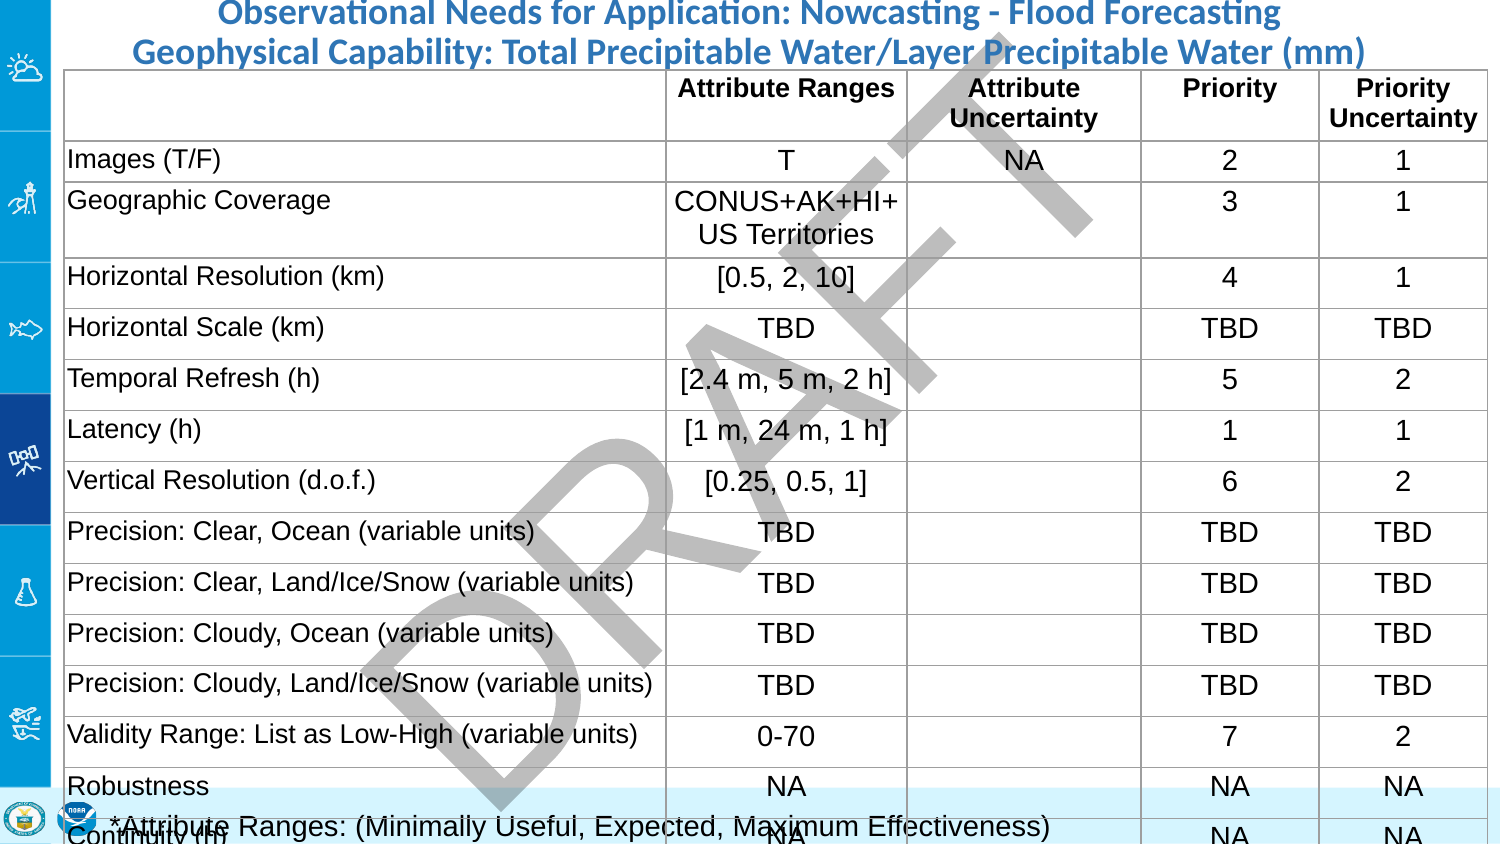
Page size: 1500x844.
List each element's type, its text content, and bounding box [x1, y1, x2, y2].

table_cell [908, 183, 1140, 257]
table_cell TBD [1320, 615, 1487, 665]
picture [0, 440, 50, 481]
picture [16, 590, 22, 604]
table_cell NA [908, 142, 1140, 181]
table_cell [908, 411, 1140, 461]
table_cell TBD [1142, 564, 1318, 614]
table_cell Precision: Cloudy, Ocean (variable units) [65, 615, 665, 665]
table_cell CONUS+AK+HI+US Territories [667, 183, 906, 257]
table_header Attribute Ranges [667, 71, 906, 140]
table_header Priority Uncertainty [1320, 71, 1487, 140]
table_cell TBD [667, 666, 906, 716]
picture [23, 200, 27, 211]
table_cell [908, 259, 1140, 308]
table_cell TBD [667, 615, 906, 665]
table_cell NA [1320, 768, 1487, 818]
table_cell TBD [1320, 309, 1487, 359]
table_cell 1 [1320, 259, 1487, 308]
table_cell T [667, 142, 906, 181]
table_cell NA [1142, 819, 1318, 844]
table_cell [908, 666, 1140, 716]
table_cell [908, 717, 1140, 767]
table_cell [908, 768, 1140, 818]
table_cell [908, 462, 1140, 512]
table_cell TBD [1142, 309, 1318, 359]
table_cell Horizontal Scale (km) [65, 309, 665, 359]
table_cell [2.4 m, 5 m, 2 h] [667, 360, 906, 410]
table_cell Latency (h) [65, 411, 665, 461]
picture [10, 709, 21, 722]
table_cell 6 [1142, 462, 1318, 512]
table_cell TBD [1320, 513, 1487, 563]
table_cell 1 [1320, 142, 1487, 181]
table_cell Images (T/F) [65, 142, 665, 181]
table_cell NA [667, 768, 906, 818]
table_cell TBD [667, 309, 906, 359]
table_cell 4 [1142, 259, 1318, 308]
table_cell NA [1142, 768, 1318, 818]
table_cell TBD [1142, 615, 1318, 665]
table_cell TBD [1142, 666, 1318, 716]
table_cell 1 [1142, 411, 1318, 461]
table_cell [908, 615, 1140, 665]
table_cell [0.5, 2, 10] [667, 259, 906, 308]
picture [22, 578, 30, 588]
table_cell [908, 513, 1140, 563]
picture [57, 802, 63, 816]
table_cell Precision: Cloudy, Land/Ice/Snow (variable units) [65, 666, 665, 716]
table_cell 3 [1142, 183, 1318, 257]
table_cell [908, 819, 1140, 844]
table_cell TBD [1142, 513, 1318, 563]
table_cell 1 [1320, 183, 1487, 257]
table_cell [908, 309, 1140, 359]
table_cell 0-70 [667, 717, 906, 767]
table_cell 2 [1142, 142, 1318, 181]
table_cell TBD [667, 564, 906, 614]
table_cell TBD [1320, 666, 1487, 716]
title Observational Needs for Application: Nowcasting - Flood Forecasting Geophysical Capability: Total Precipitable Water/Layer Precipitable Water (mm) [51, 0, 1449, 80]
picture [10, 323, 14, 336]
table_cell Precision: Clear, Ocean (variable units) [65, 513, 665, 563]
table_cell [0.25, 0.5, 1] [667, 462, 906, 512]
table_cell [1 m, 24 m, 1 h] [667, 411, 906, 461]
table_cell TBD [1320, 564, 1487, 614]
table_cell [908, 564, 1140, 614]
table_header Priority [1142, 71, 1318, 140]
table_cell 7 [1142, 717, 1318, 767]
table_cell Horizontal Resolution (km) [65, 259, 665, 308]
table_cell Validity Range: List as Low-High (variable units) [65, 717, 665, 767]
table_cell 2 [1320, 462, 1487, 512]
picture [25, 183, 35, 199]
table_cell 1 [1320, 411, 1487, 461]
table_cell Robustness [65, 768, 665, 818]
table_cell NA [667, 819, 906, 844]
table_cell 5 [1142, 360, 1318, 410]
picture [3, 802, 46, 836]
table_cell Continuity (h) [65, 819, 665, 844]
table_cell 2 [1320, 717, 1487, 767]
table_cell [908, 360, 1140, 410]
table_cell Temporal Refresh (h) [65, 360, 665, 410]
picture [57, 825, 63, 836]
table_cell Vertical Resolution (d.o.f.) [65, 462, 665, 512]
table_cell NA [1320, 819, 1487, 844]
table_cell 2 [1320, 360, 1487, 410]
table_header [65, 71, 665, 140]
table_header Attribute Uncertainty [908, 71, 1140, 140]
table_cell Precision: Clear, Land/Ice/Snow (variable units) [65, 564, 665, 614]
table_cell Geographic Coverage [65, 183, 665, 257]
table_cell TBD [667, 513, 906, 563]
